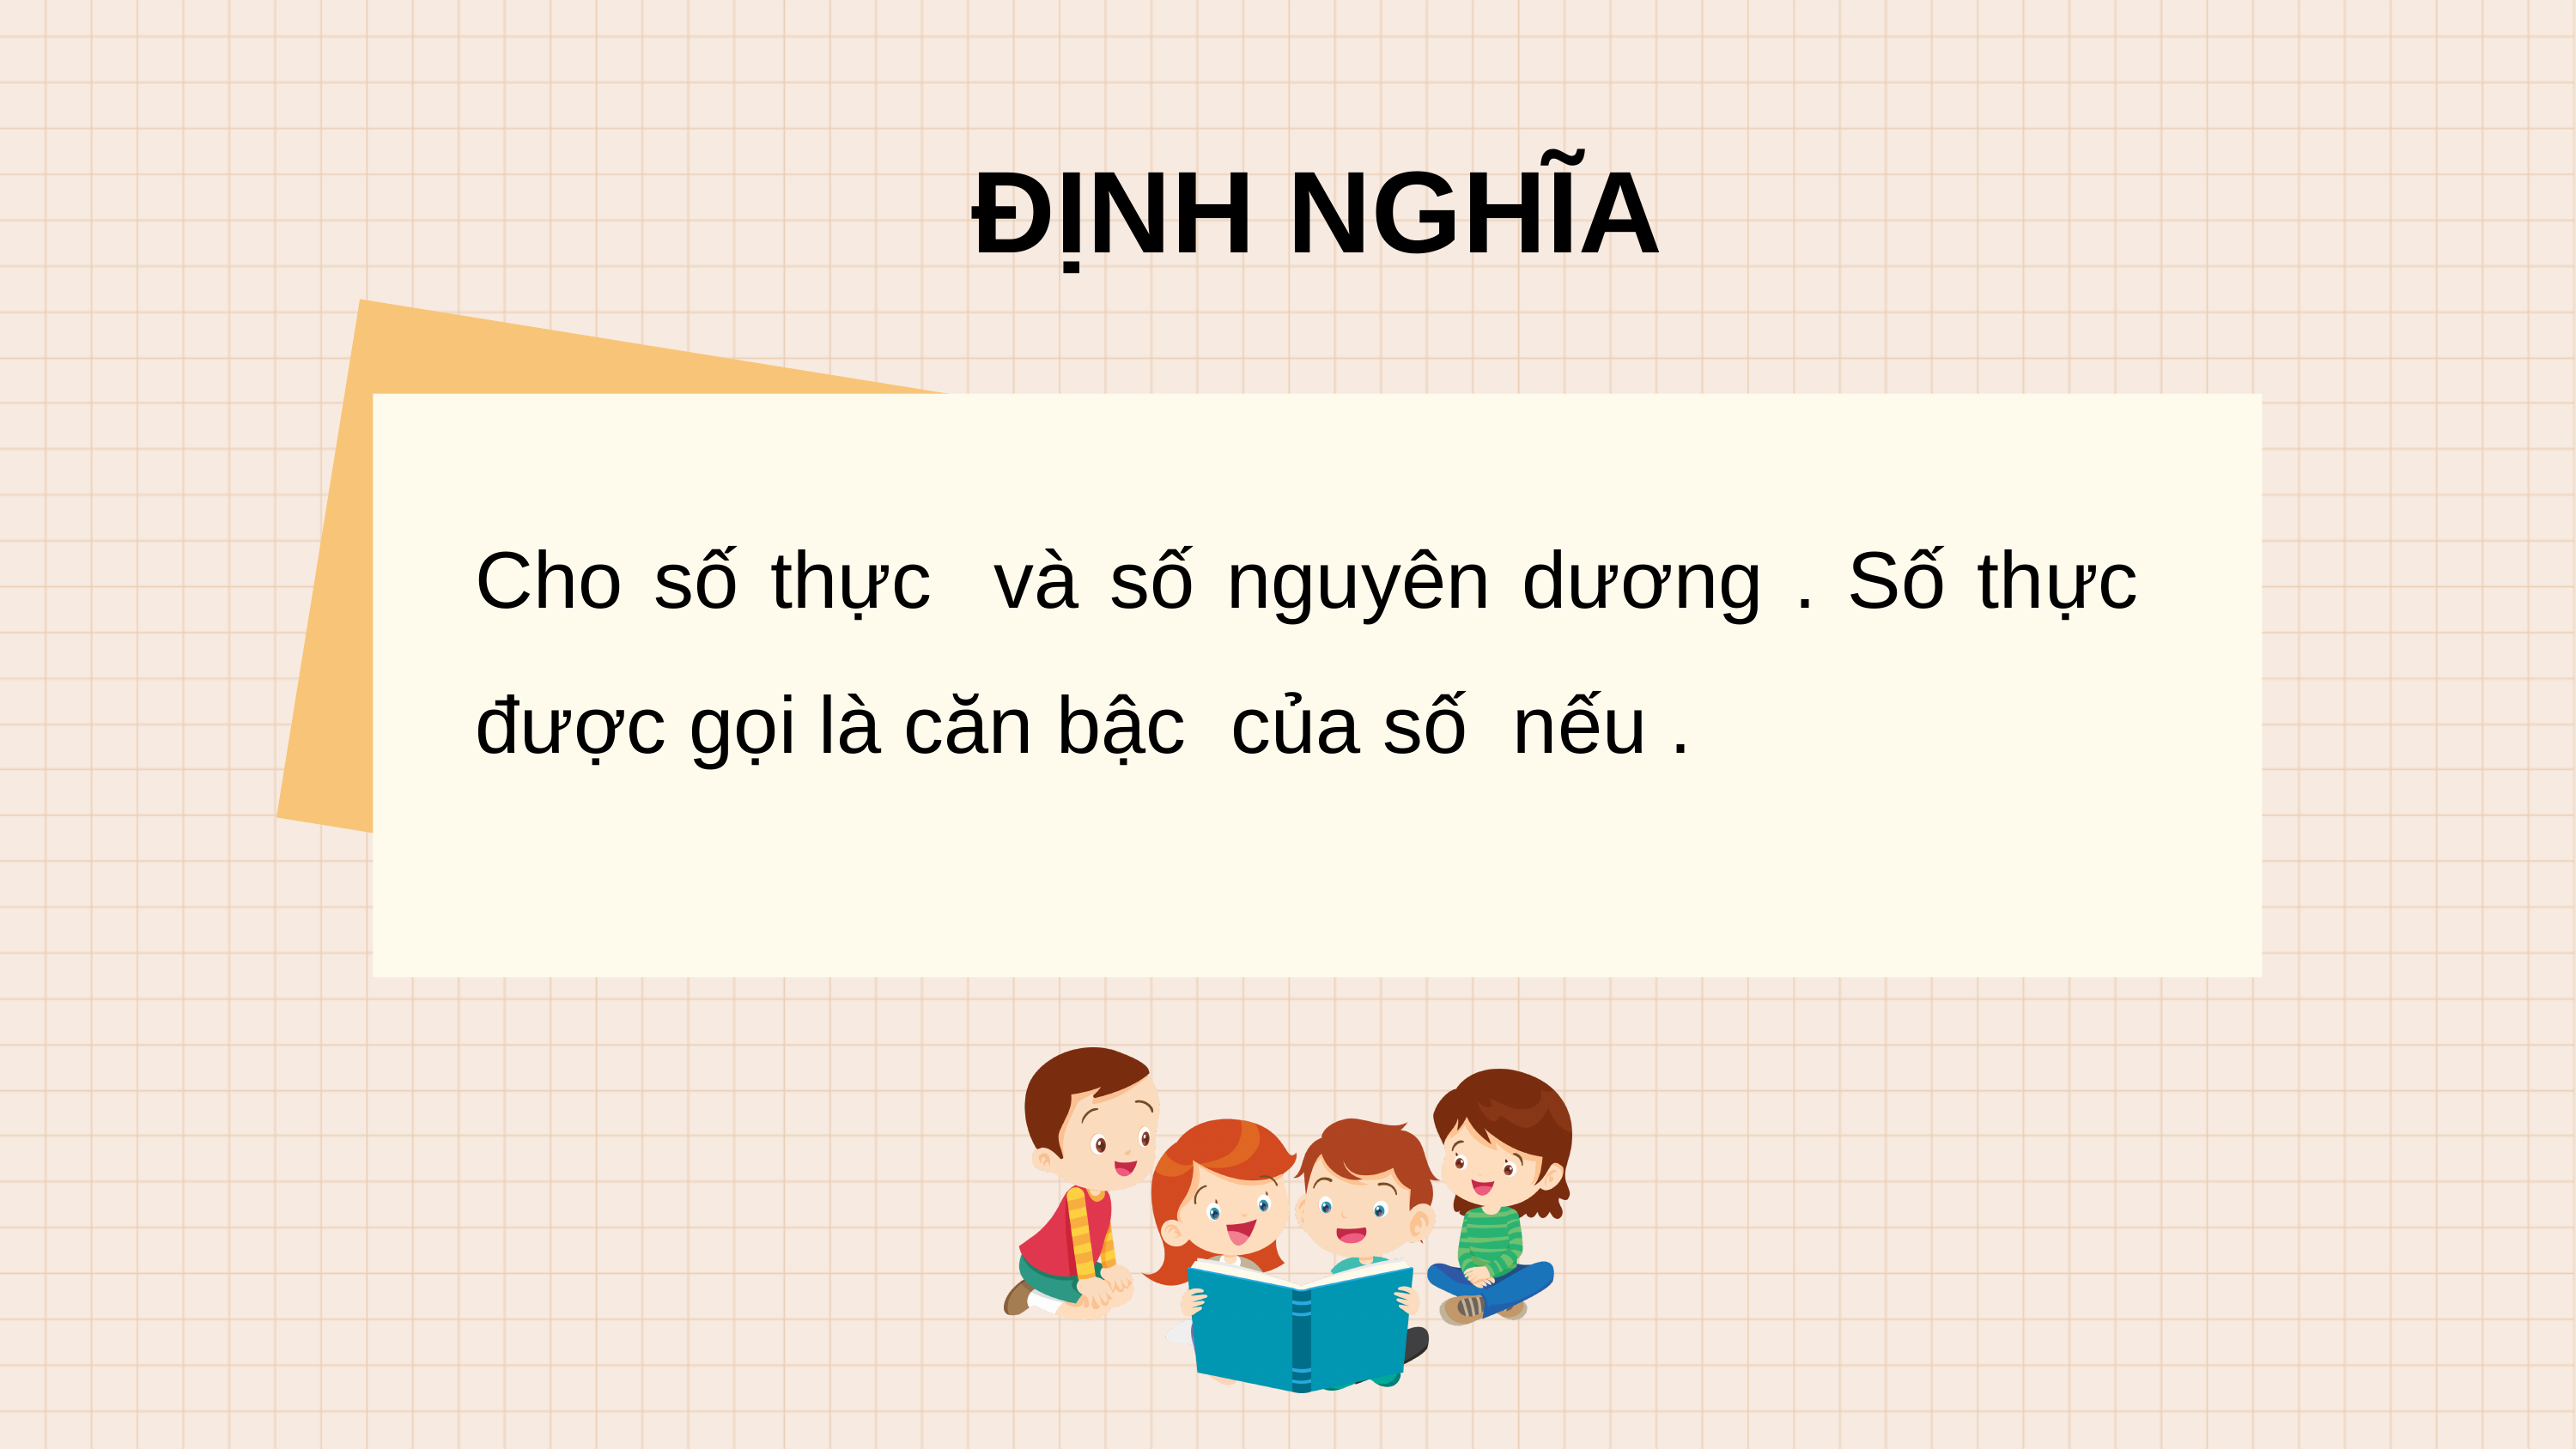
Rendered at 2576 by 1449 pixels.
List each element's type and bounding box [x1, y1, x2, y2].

picture [0, 0, 2576, 1449]
text_box [313, 349, 2263, 978]
